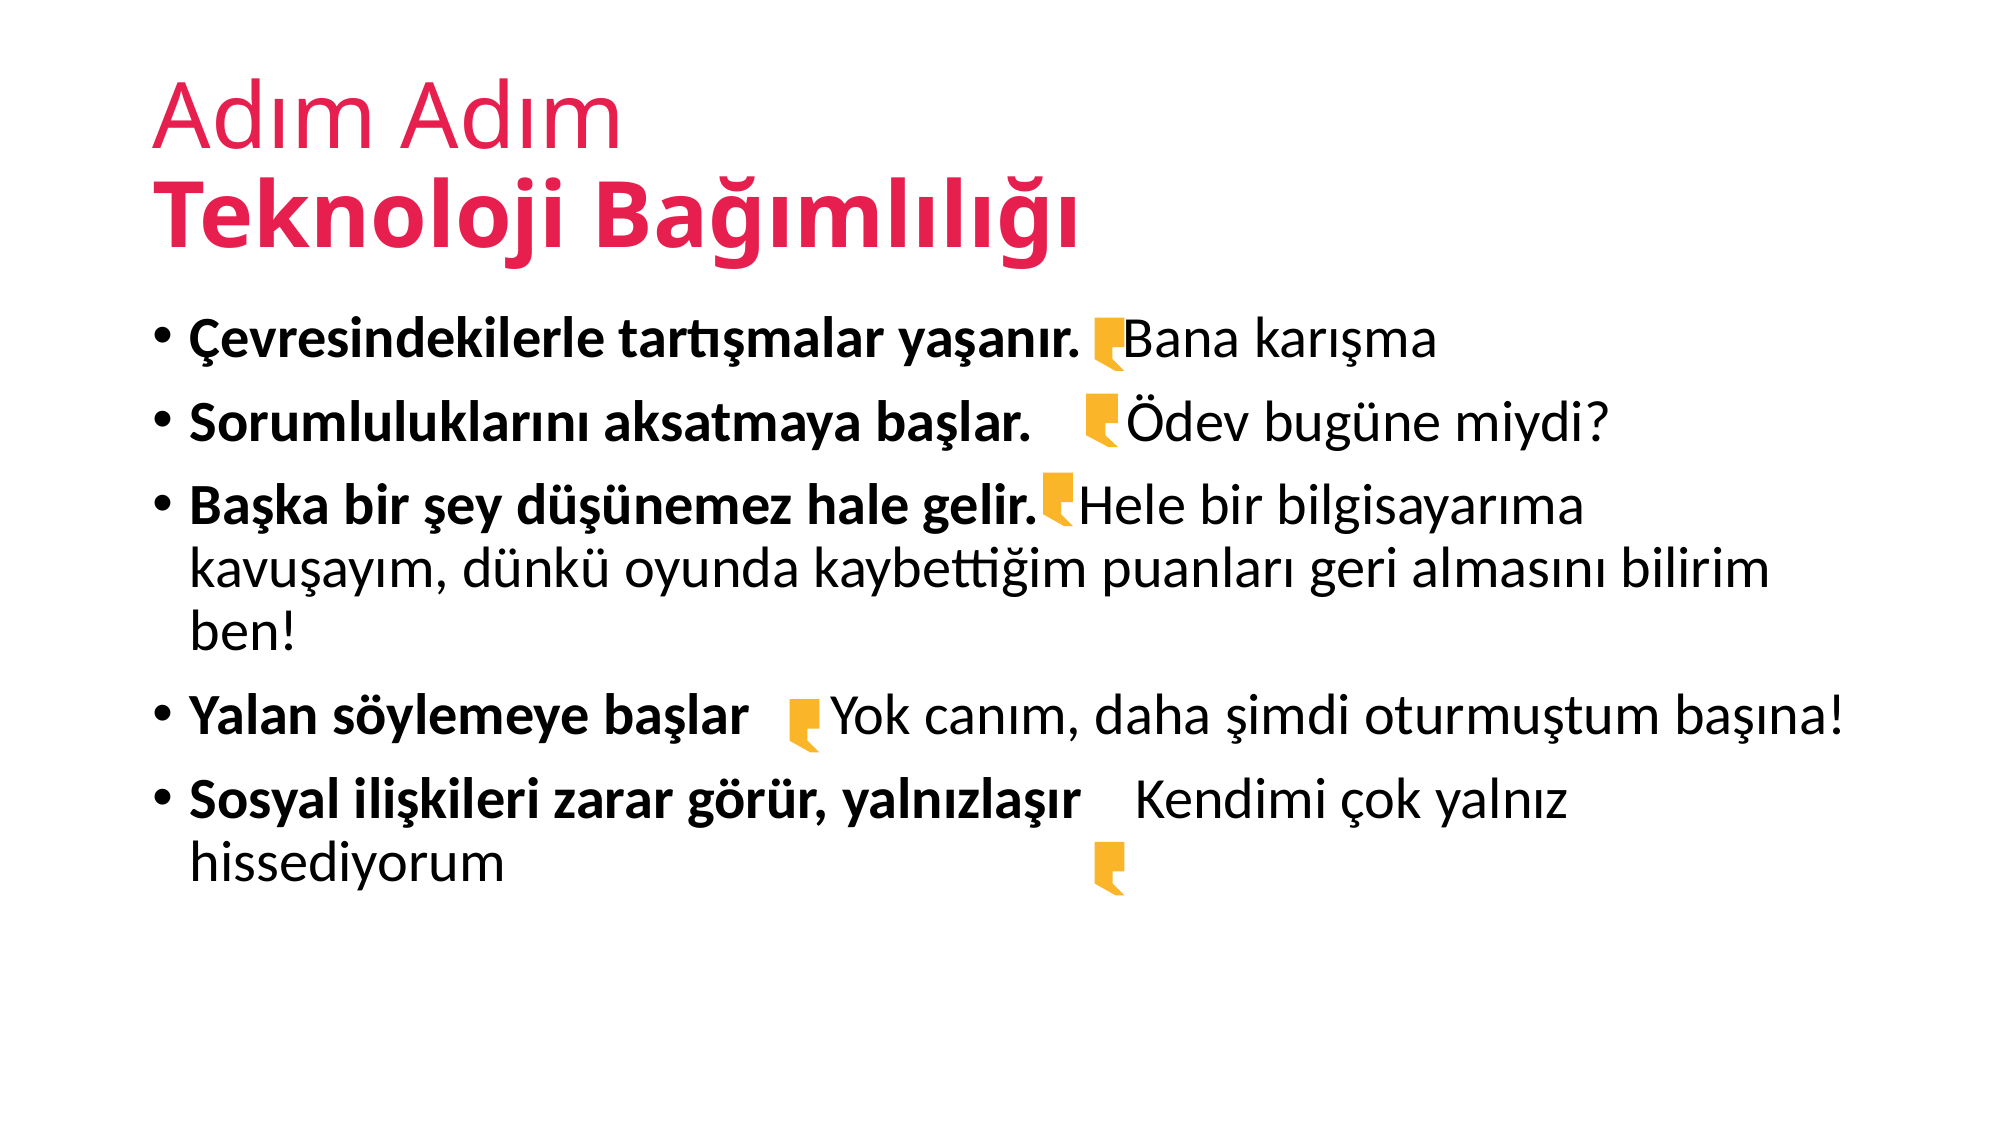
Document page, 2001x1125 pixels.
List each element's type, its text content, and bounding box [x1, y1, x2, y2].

picture [1094, 317, 1125, 372]
picture [1085, 393, 1119, 448]
title Adım Adım Teknoloji Bağımlılığı [137, 59, 1863, 278]
picture [789, 698, 820, 753]
picture [1042, 472, 1074, 527]
list Çevresindekilerle tartışmalar yaşanır. Bana karışma Sorumluluklarını aksatmaya başlar. Ödev bugüne miydi? Başka bir şey düşünemez hale gelir. Hele bir bilgisayarıma kavuşayım, dünkü oyunda kaybettiğim puanları geri almasını bilirim ben! Yalan söylemeye başlar Yok canım, daha şimdi oturmuştum başına! Sosyal ilişkileri zarar görür, yalnızlaşır Kendimi çok yalnız hissediyorum [137, 299, 1863, 1014]
picture [1094, 841, 1125, 896]
